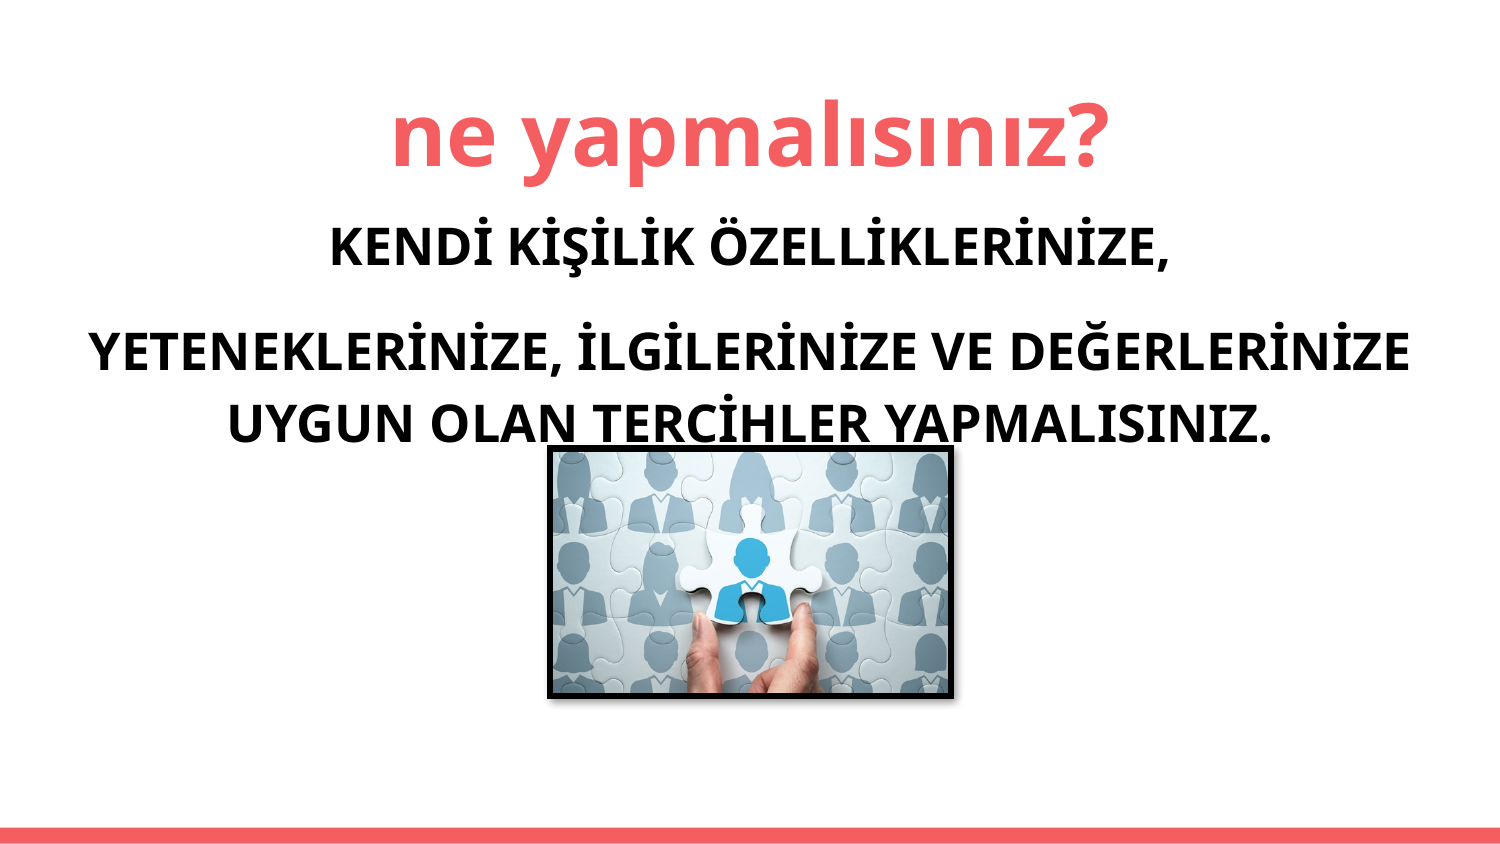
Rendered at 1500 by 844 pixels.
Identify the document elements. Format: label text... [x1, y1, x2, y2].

title ne yapmalısınız? [51, 64, 1449, 167]
list KENDİ KİŞİLİK ÖZELLİKLERİNİZE, YETENEKLERİNİZE, İLGİLERİNİZE VE DEĞERLERİNİZE UYGUN OLAN TERCİHLER YAPMALISINIZ. [51, 189, 1449, 750]
picture [552, 451, 949, 693]
